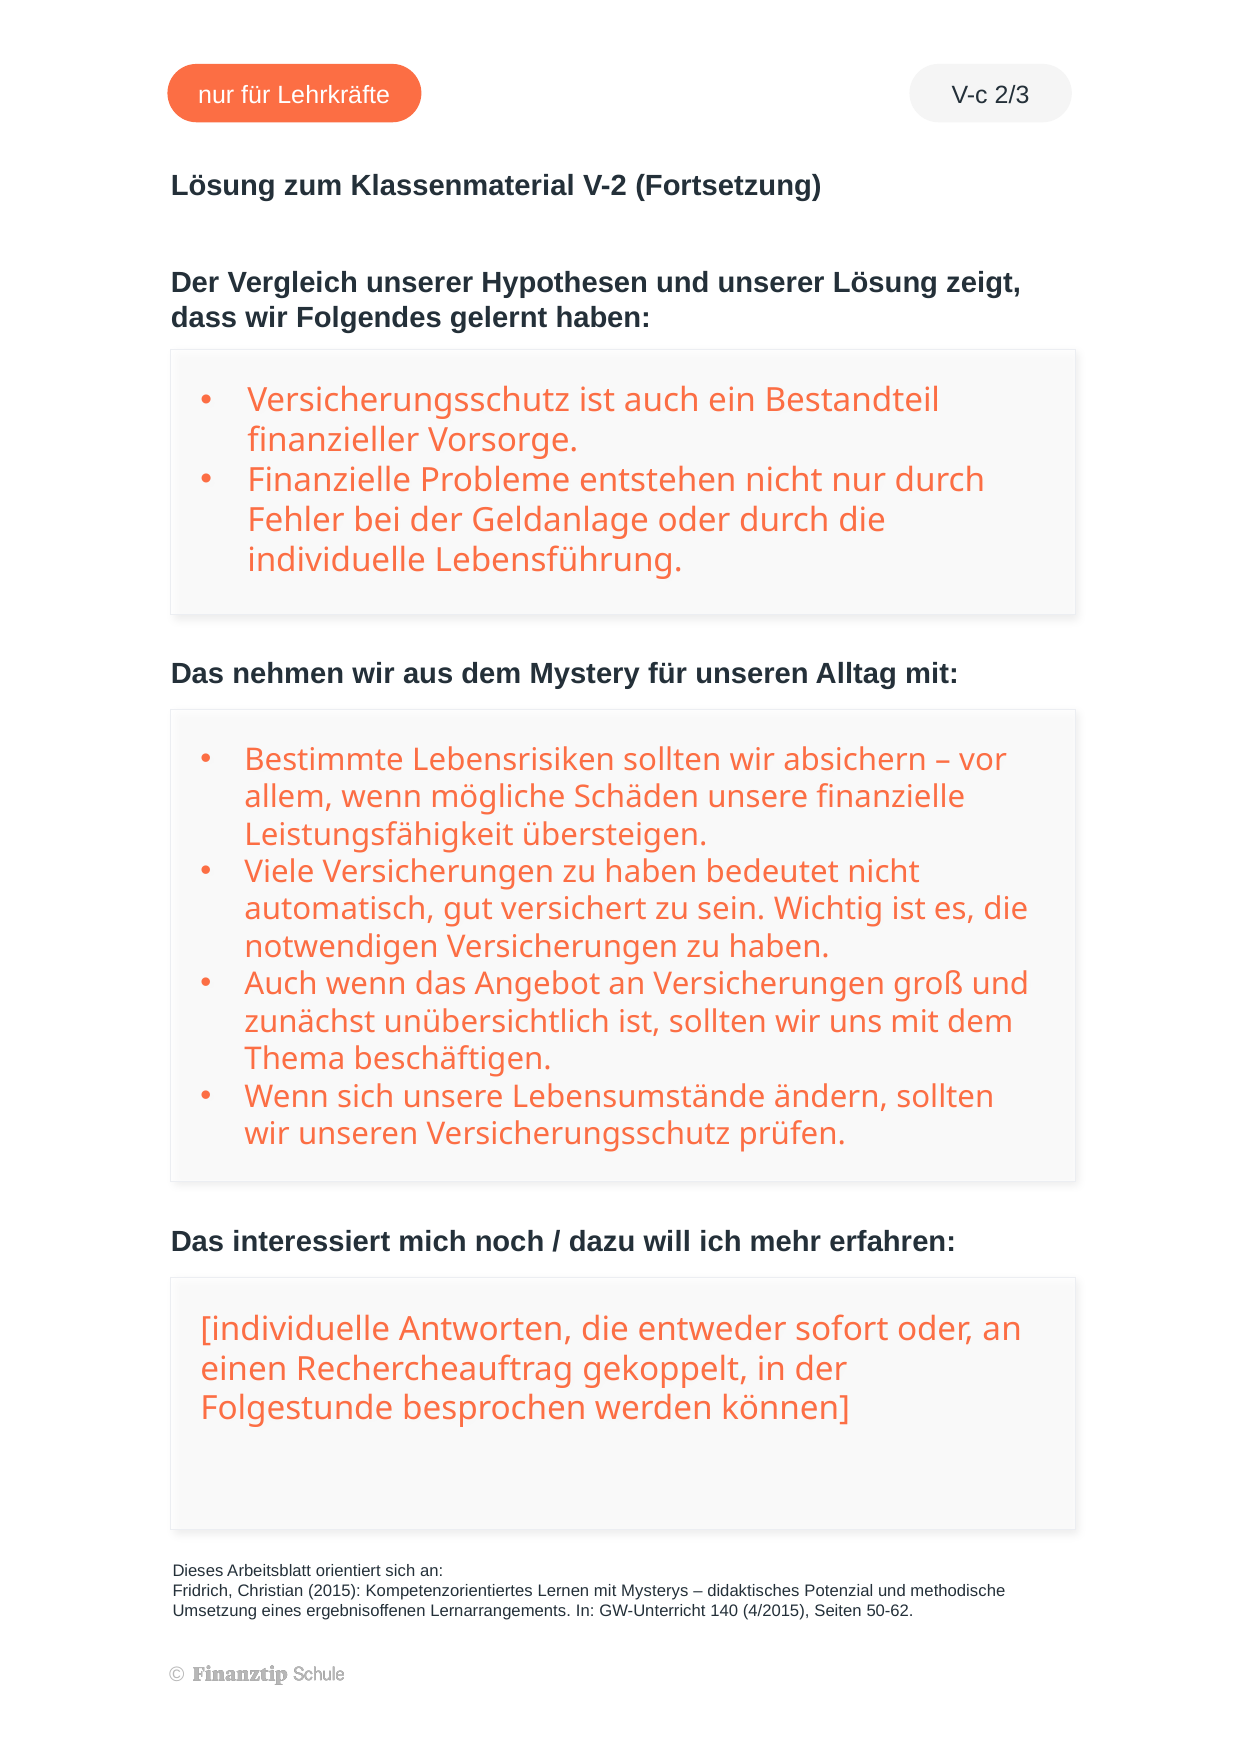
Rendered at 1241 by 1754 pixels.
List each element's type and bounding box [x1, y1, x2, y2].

picture [193, 1662, 345, 1685]
